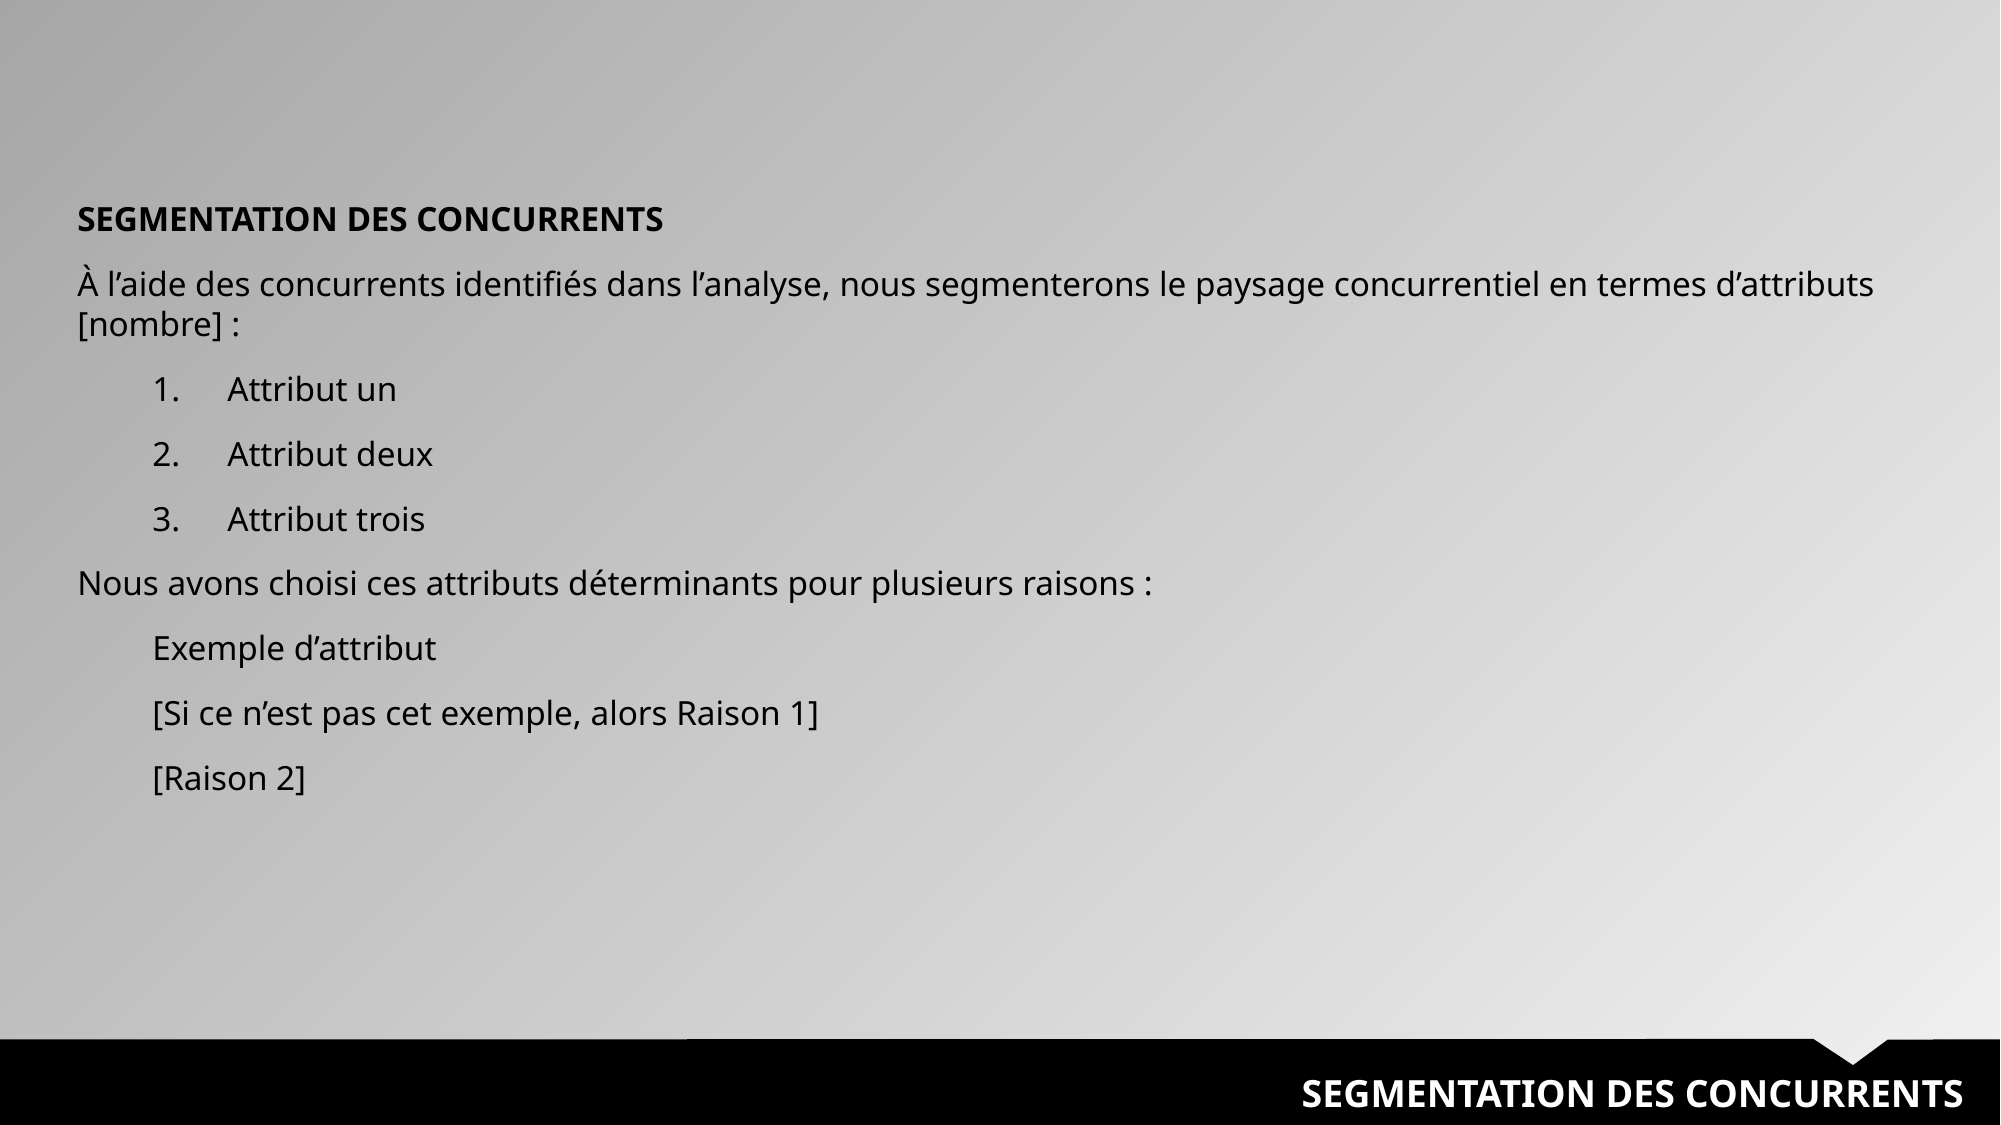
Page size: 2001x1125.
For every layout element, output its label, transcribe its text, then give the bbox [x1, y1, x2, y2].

text_box [0, 1037, 2000, 1125]
text_box SEGMENTATION DES CONCURRENTS À l’aide des concurrents identifiés dans l’analyse, nous segmenterons le paysage concurrentiel en termes d’attributs [nombre] : Attribut un Attribut deux Attribut trois Nous avons choisi ces attributs déterminants pour plusieurs raisons : Exemple d’attribut [Si ce n’est pas cet exemple, alors Raison 1] [Raison 2] [62, 201, 1896, 859]
text_box SEGMENTATION DES CONCURRENTS [961, 1062, 1980, 1123]
